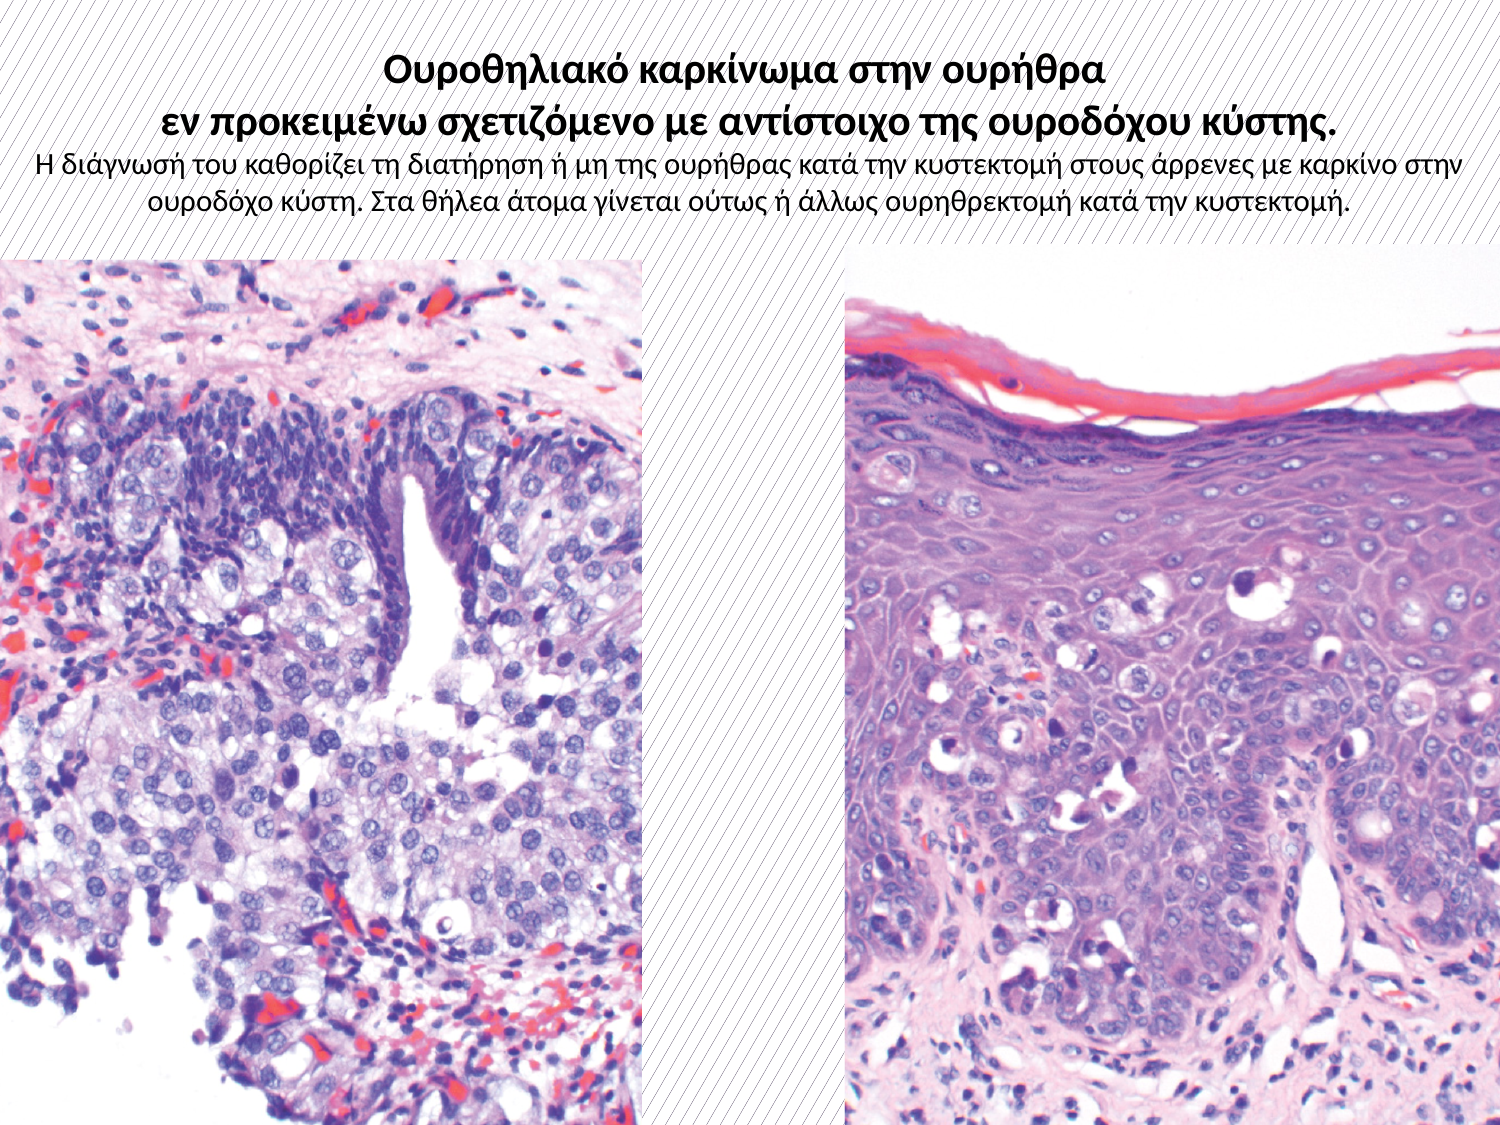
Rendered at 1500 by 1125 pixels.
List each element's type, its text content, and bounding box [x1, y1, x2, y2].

title Ουροθηλιακό καρκίνωμα στην ουρήθρα εν προκειμένω σχετιζόμενο με αντίστοιχο της ουροδόχου κύστης. Η διάγνωσή του καθορίζει τη διατήρηση ή μη της ουρήθρας κατά την κυστεκτομή στους άρρενες με καρκίνο στην ουροδόχο κύστη. Στα θήλεα άτομα γίνεται ούτως ή άλλως ουρηθρεκτομή κατά την κυστεκτομή. [0, 30, 1500, 279]
picture [742, 244, 1500, 1125]
picture [0, 260, 739, 1125]
